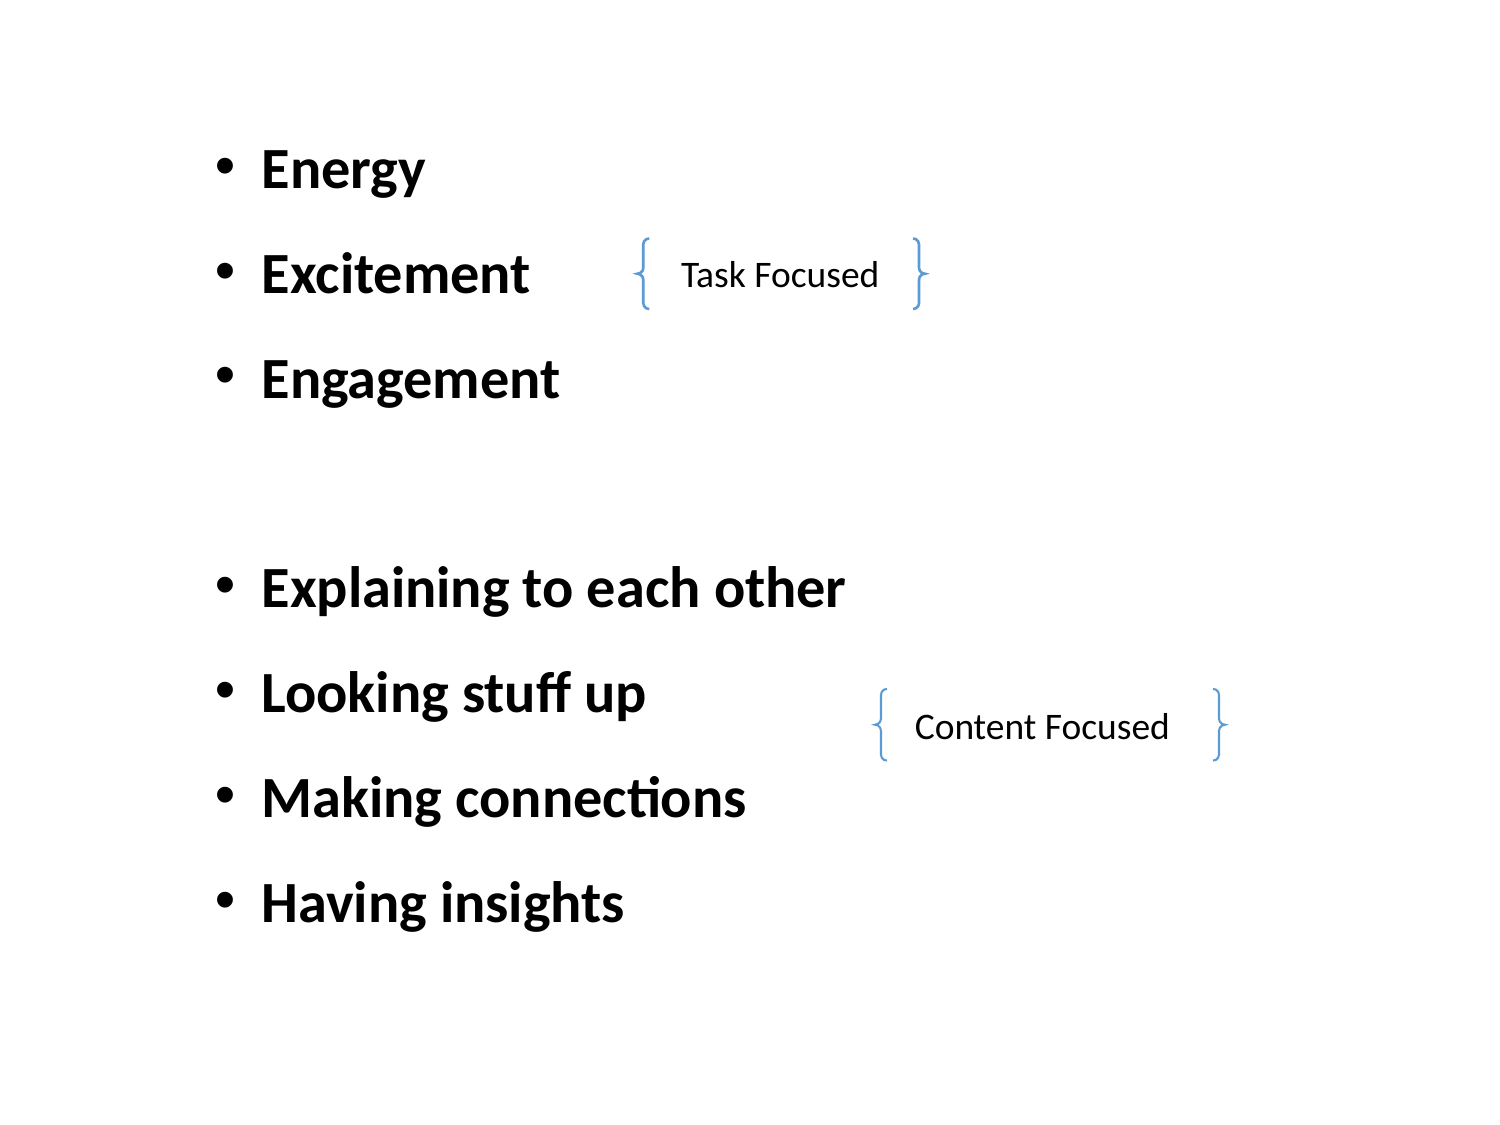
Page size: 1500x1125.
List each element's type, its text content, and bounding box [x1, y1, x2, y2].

text_box [872, 688, 1228, 762]
text_box [635, 237, 927, 310]
text_box Energy Excitement Engagement Explaining to each other Looking stuff up Making connections Having insights [200, 87, 1075, 1125]
